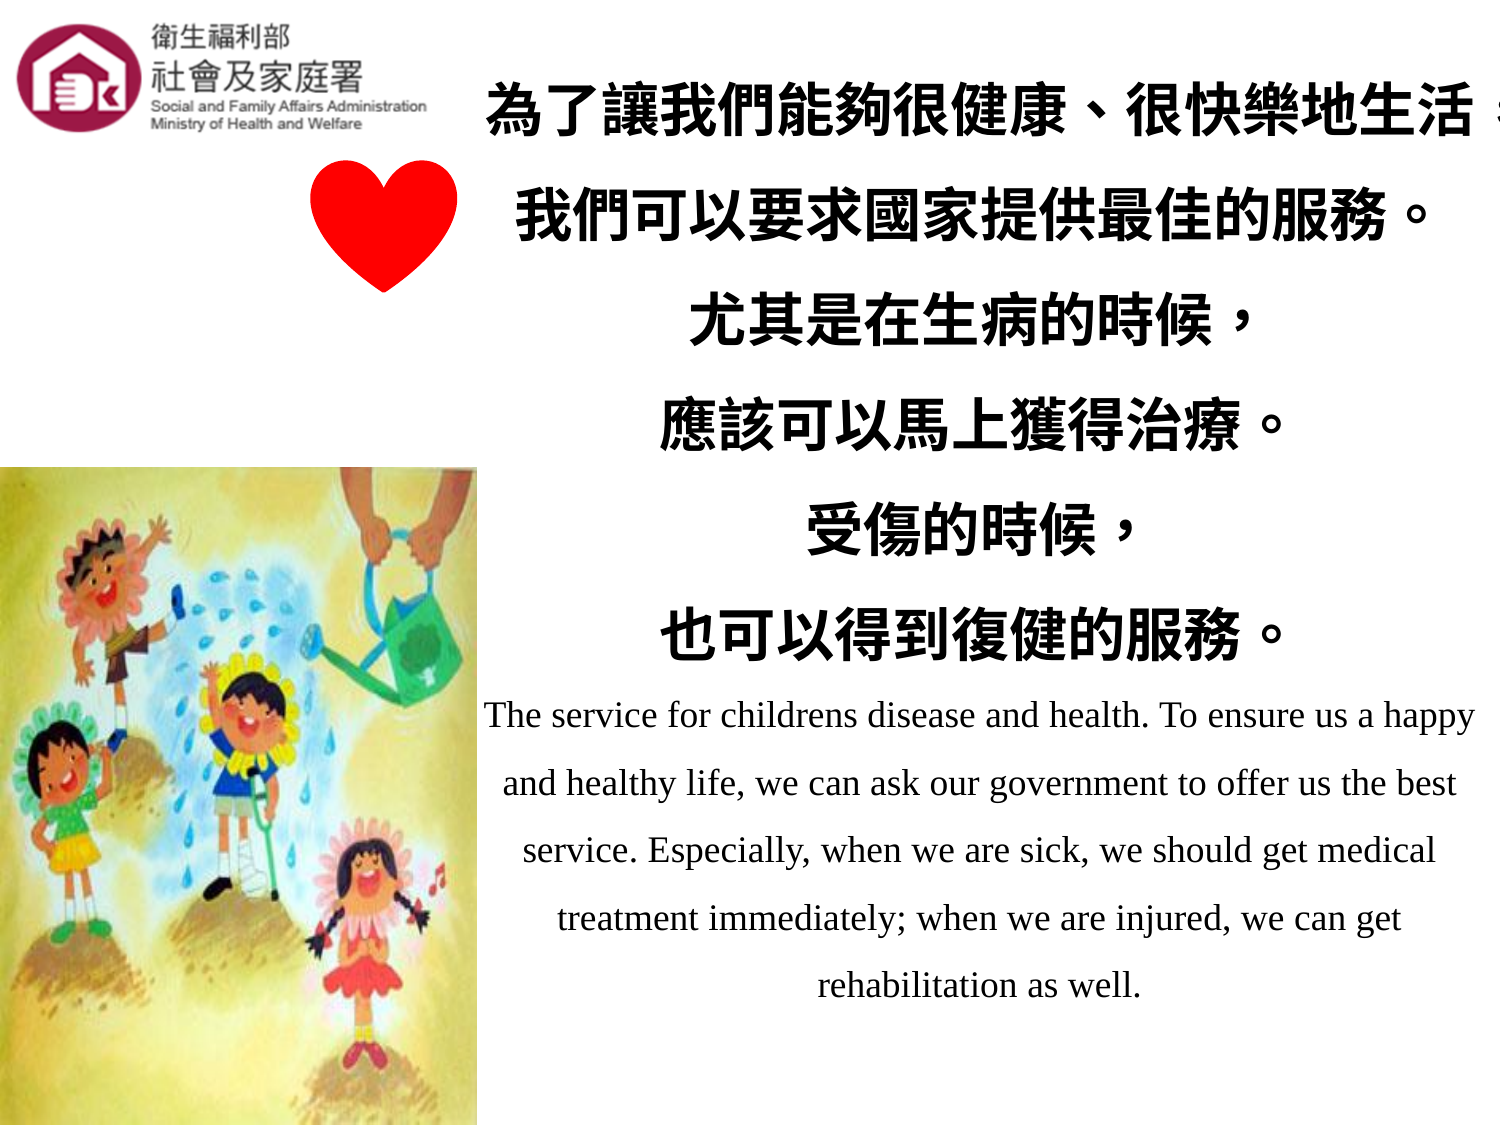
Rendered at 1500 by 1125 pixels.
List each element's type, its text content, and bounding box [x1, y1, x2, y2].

text_box 為了讓我們能夠很健康、很快樂地生活， 我們可以要求國家提供最佳的服務。 尤其是在生病的時候， 應該可以馬上獲得治療。 受傷的時候， 也可以得到復健的服務。 The service for childrens disease and health. To ensure us a happy and healthy life, we can ask our government to offer us the best service. Especially, when we are sick, we should get medical treatment immediately; when we are injured, we can get rehabilitation as well. [460, 30, 1500, 1081]
picture [0, 0, 432, 150]
picture [0, 467, 477, 1125]
text_box [310, 160, 458, 293]
